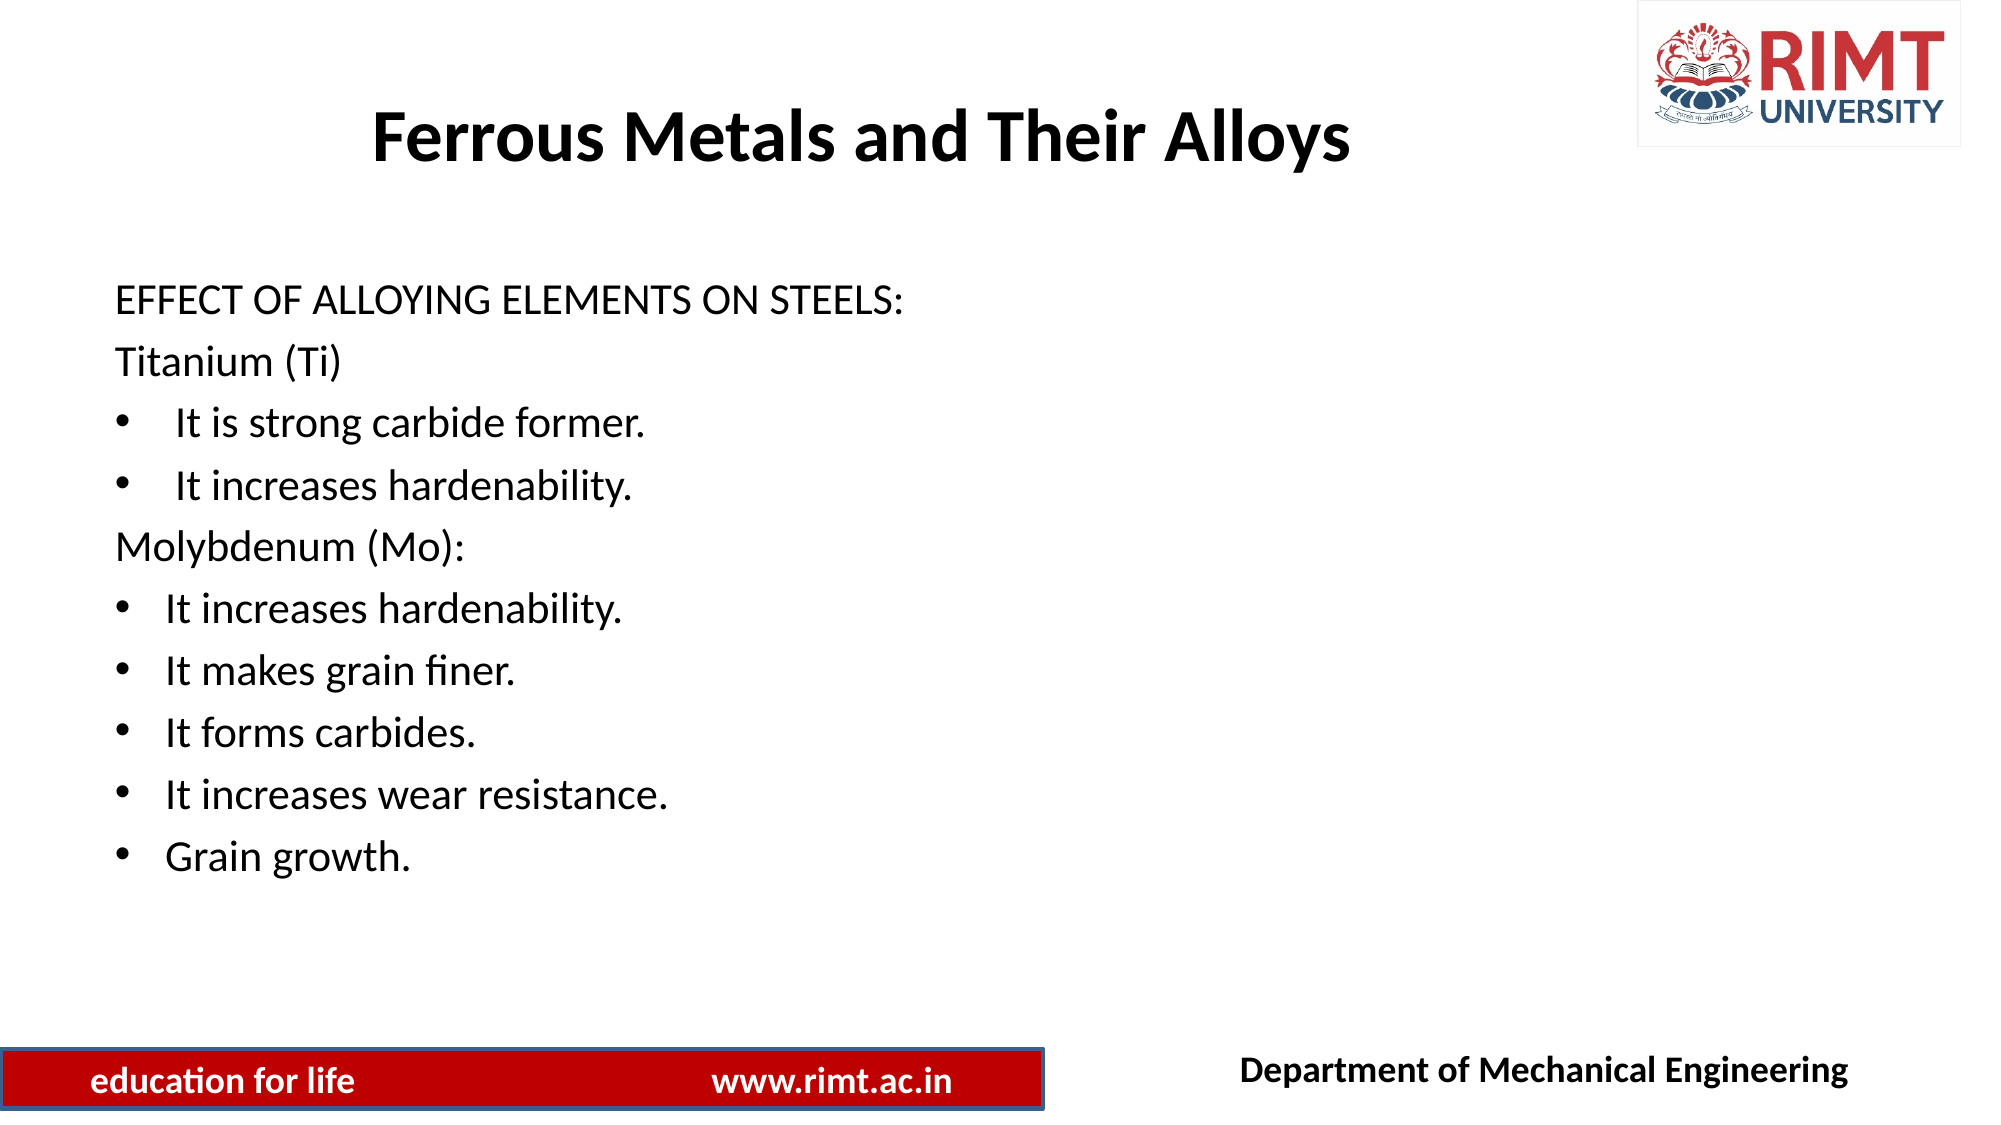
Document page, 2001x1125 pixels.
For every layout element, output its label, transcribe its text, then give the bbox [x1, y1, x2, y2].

picture [1637, 0, 1961, 148]
text_box Department of Mechanical Engineering [1224, 1037, 2000, 1098]
text_box [174, 275, 1913, 361]
title Ferrous Metals and Their Alloys [87, 37, 1638, 225]
list EFFECT OF ALLOYING ELEMENTS ON STEELS: Titanium (Ti) It is strong carbide former. It increases hardenability. Molybdenum (Mo): It increases hardenability. It makes grain finer. It forms carbides. It increases wear resistance. Grain growth. [99, 262, 1963, 1005]
text_box education for life www.rimt.ac.in [0, 1047, 1045, 1111]
